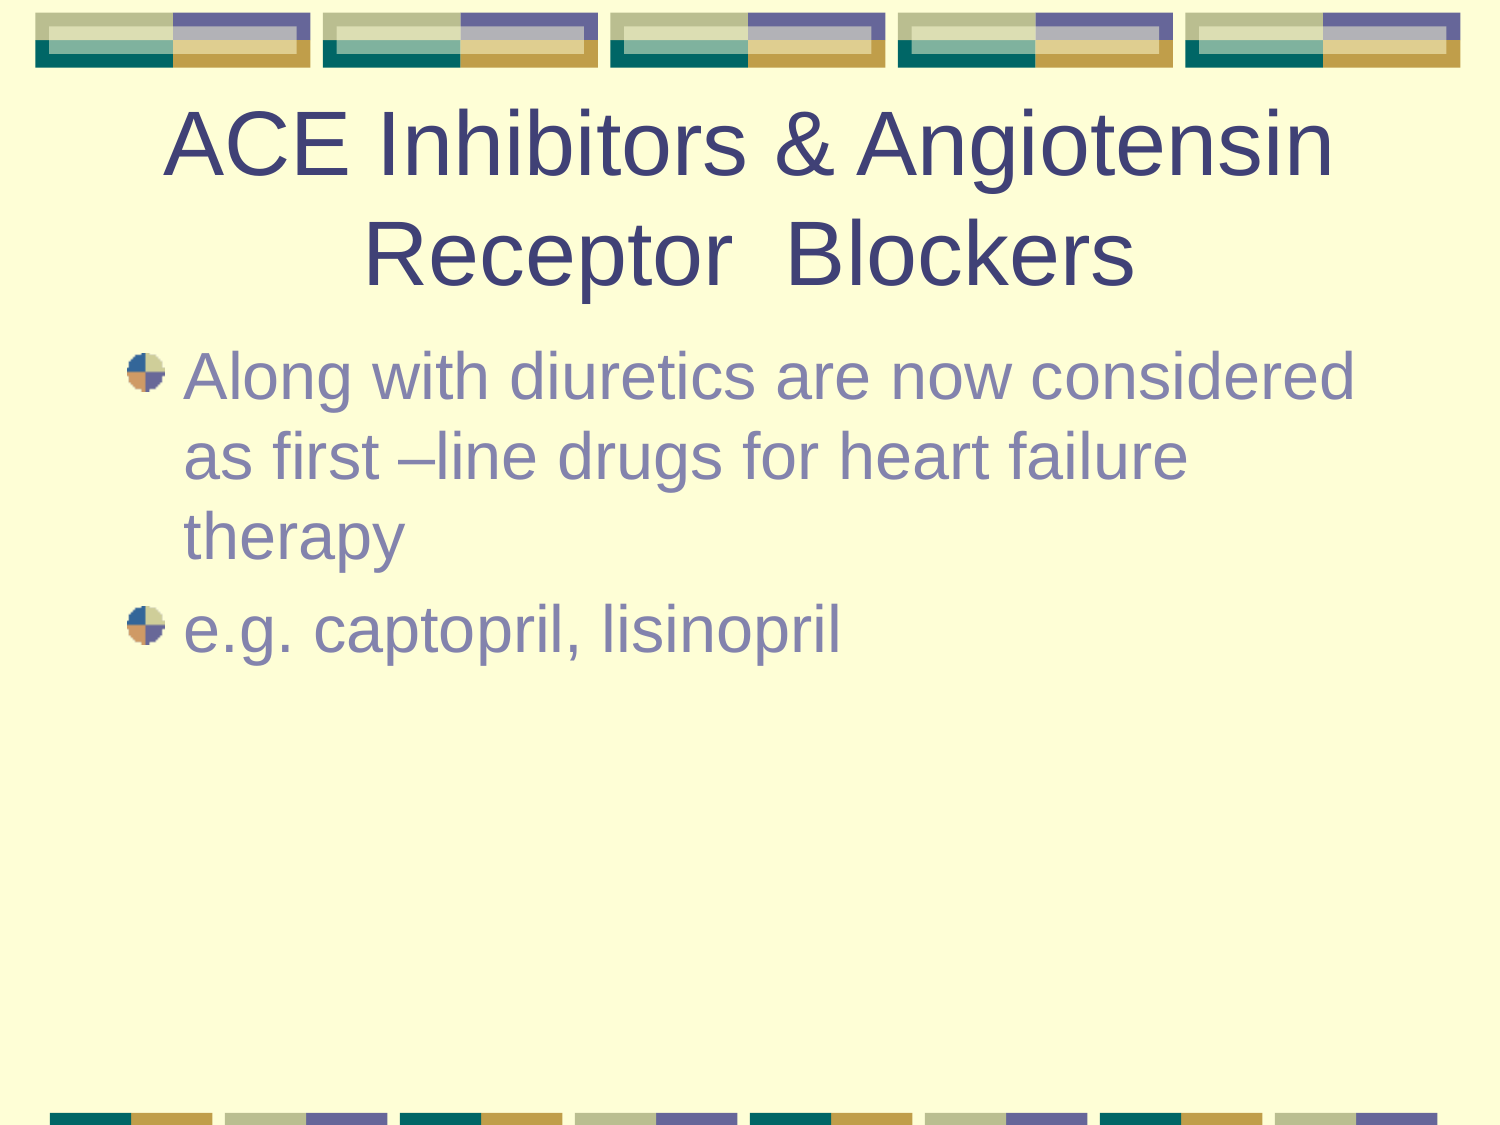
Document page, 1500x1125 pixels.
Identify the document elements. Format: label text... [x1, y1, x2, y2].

picture [127, 353, 165, 392]
title ACE Inhibitors & Angiotensin Receptor Blockers [112, 99, 1388, 288]
picture [127, 606, 165, 645]
list Along with diuretics are now considered as first –line drugs for heart failure therapy e.g. captopril, lisinopril [112, 324, 1388, 1001]
